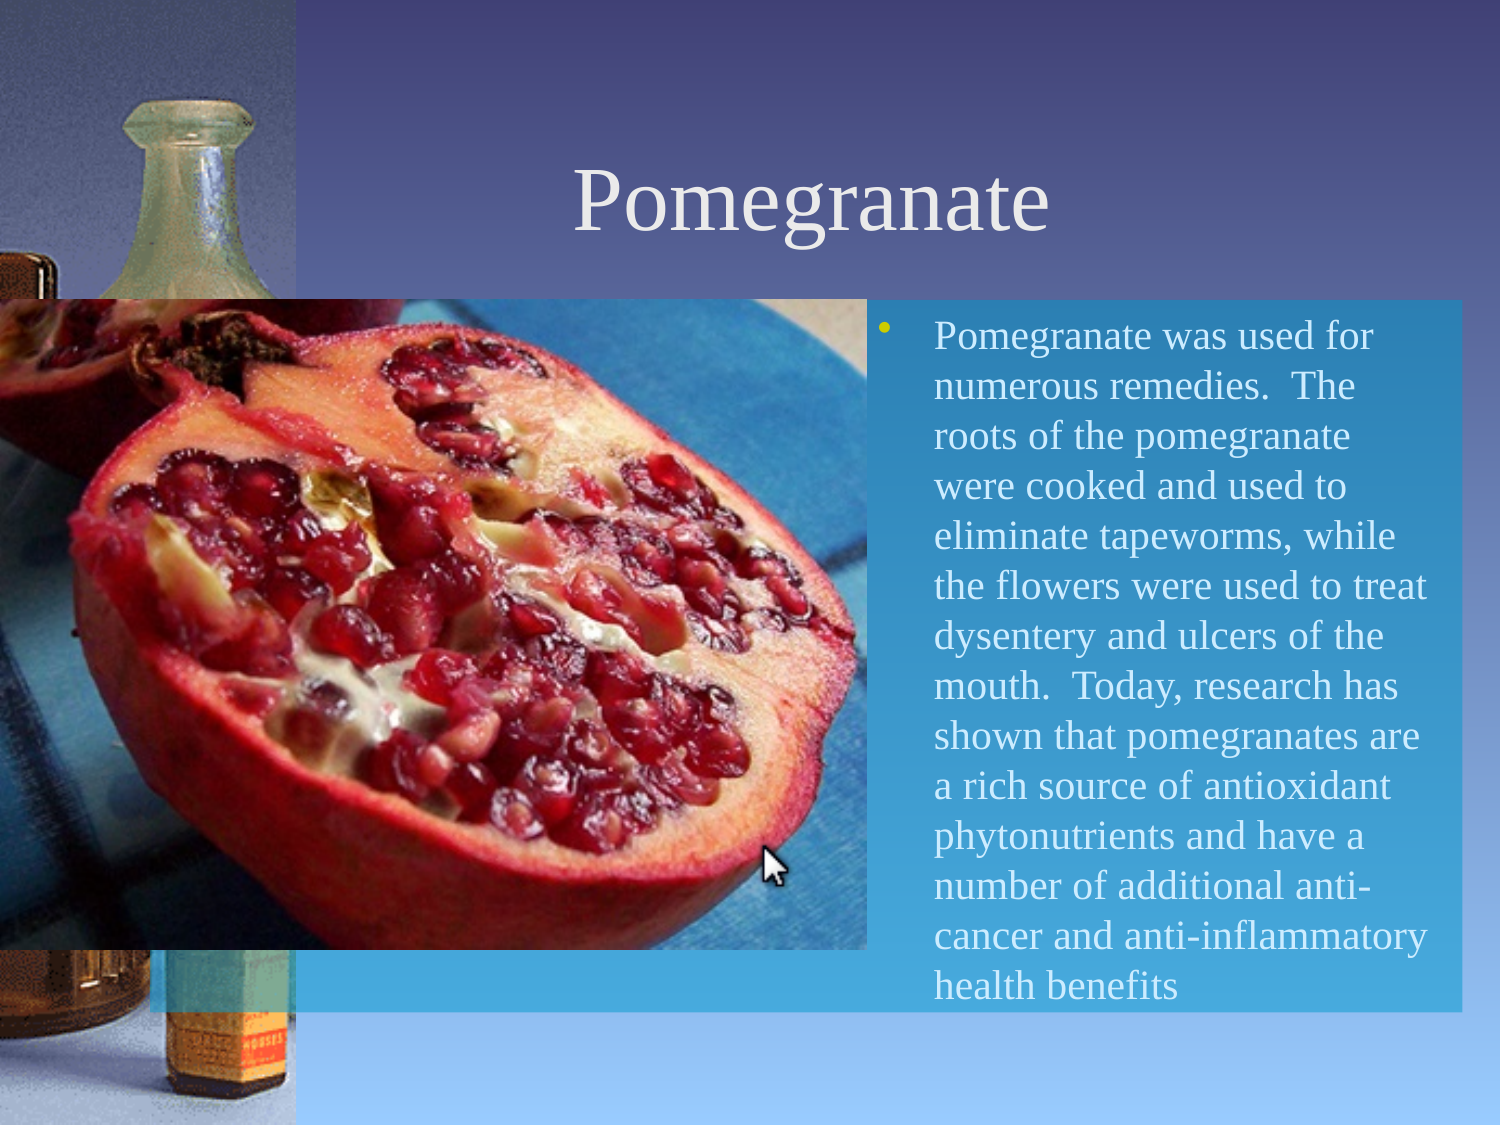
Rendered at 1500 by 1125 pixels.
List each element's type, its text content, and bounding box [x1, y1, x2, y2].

list Pomegranate was used for numerous remedies. The roots of the pomegranate were cooked and used to eliminate tapeworms, while the flowers were used to treat dysentery and ulcers of the mouth. Today, research has shown that pomegranates are a rich source of antioxidant phytonutrients and have a number of additional anti-cancer and anti-inflammatory health benefits [862, 299, 1450, 1013]
title Pomegranate [174, 99, 1450, 288]
picture [0, 0, 867, 1125]
